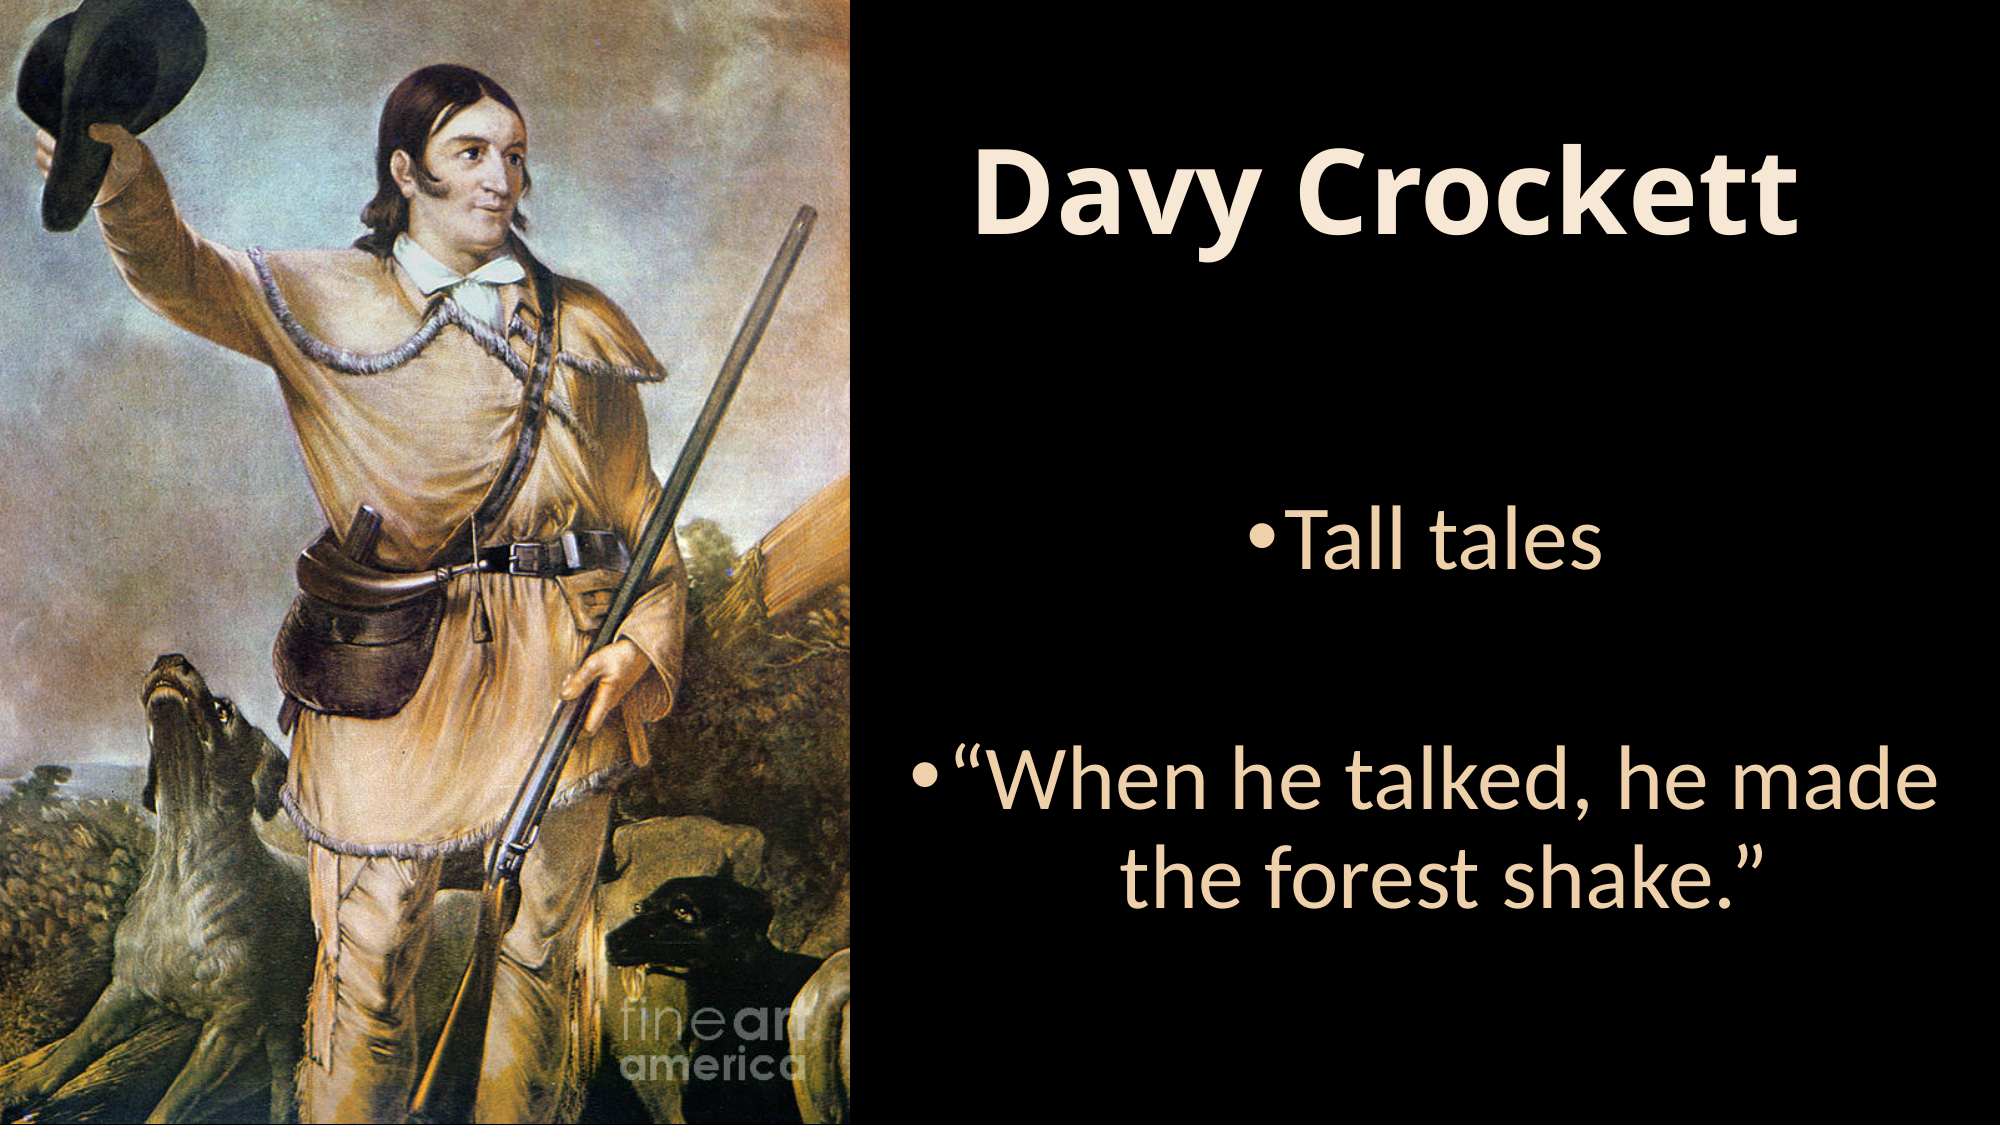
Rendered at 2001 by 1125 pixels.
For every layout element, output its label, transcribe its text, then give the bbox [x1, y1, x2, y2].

title Davy Crockett [916, 87, 1885, 306]
list Tall tales “When he talked, he made the forest shake.” [886, 352, 1966, 1067]
picture [0, 0, 850, 1124]
